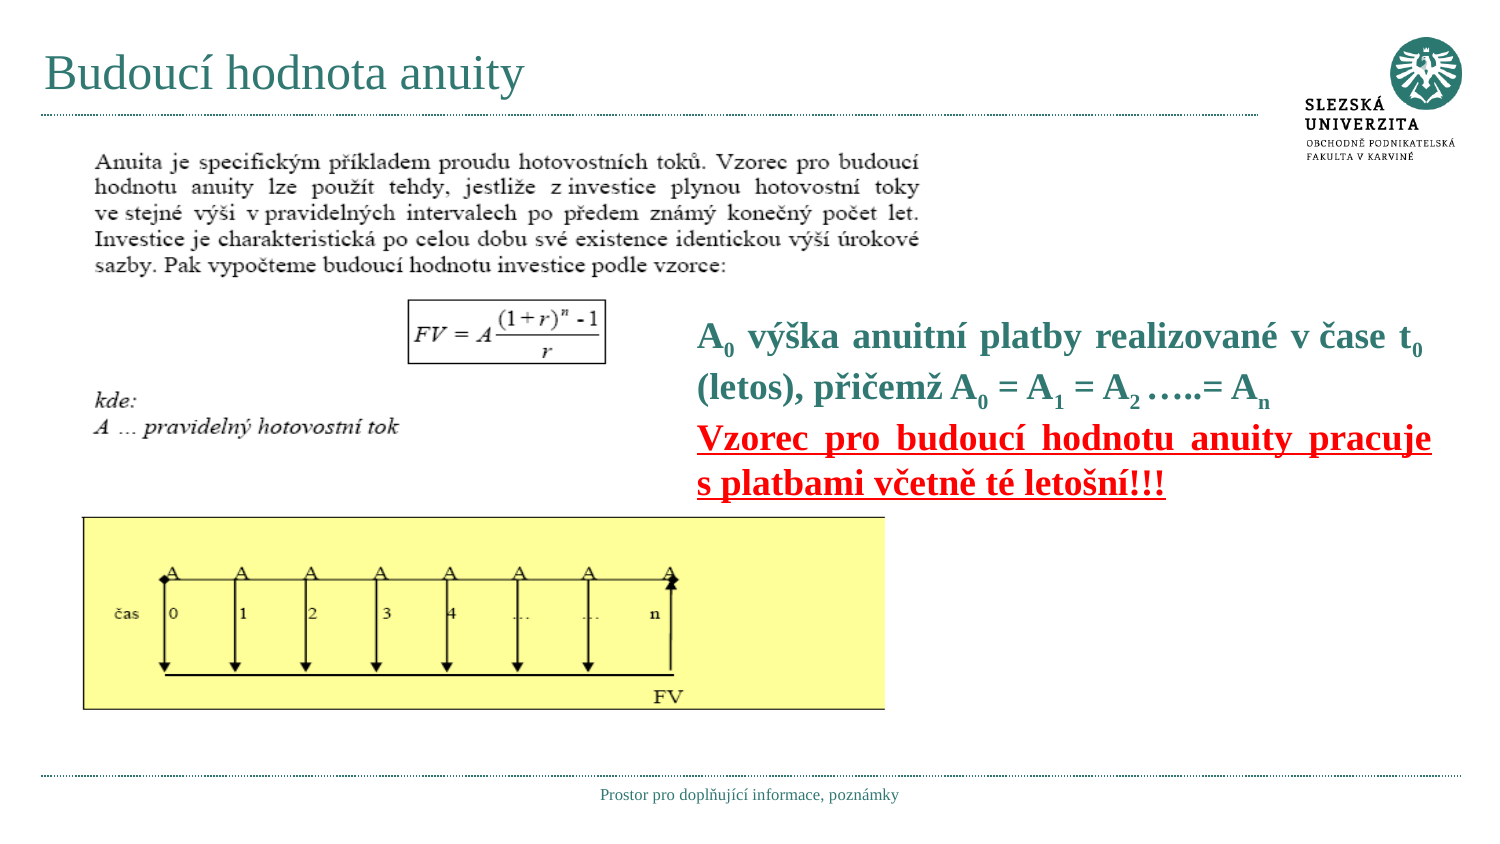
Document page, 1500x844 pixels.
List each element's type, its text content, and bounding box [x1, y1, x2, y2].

text_box Prostor pro doplňující informace, poznámky [442, 776, 1058, 811]
text_box A0 výška anuitní platby realizované v čase t0 (letos), přičemž A0 = A1 = A2 …..= An Vzorec pro budoucí hodnotu anuity pracuje s platbami včetně té letošní!!! [682, 303, 1447, 511]
picture [74, 505, 901, 724]
picture [1305, 37, 1462, 160]
picture [76, 138, 933, 454]
title Budoucí hodnota anuity [29, 32, 668, 116]
